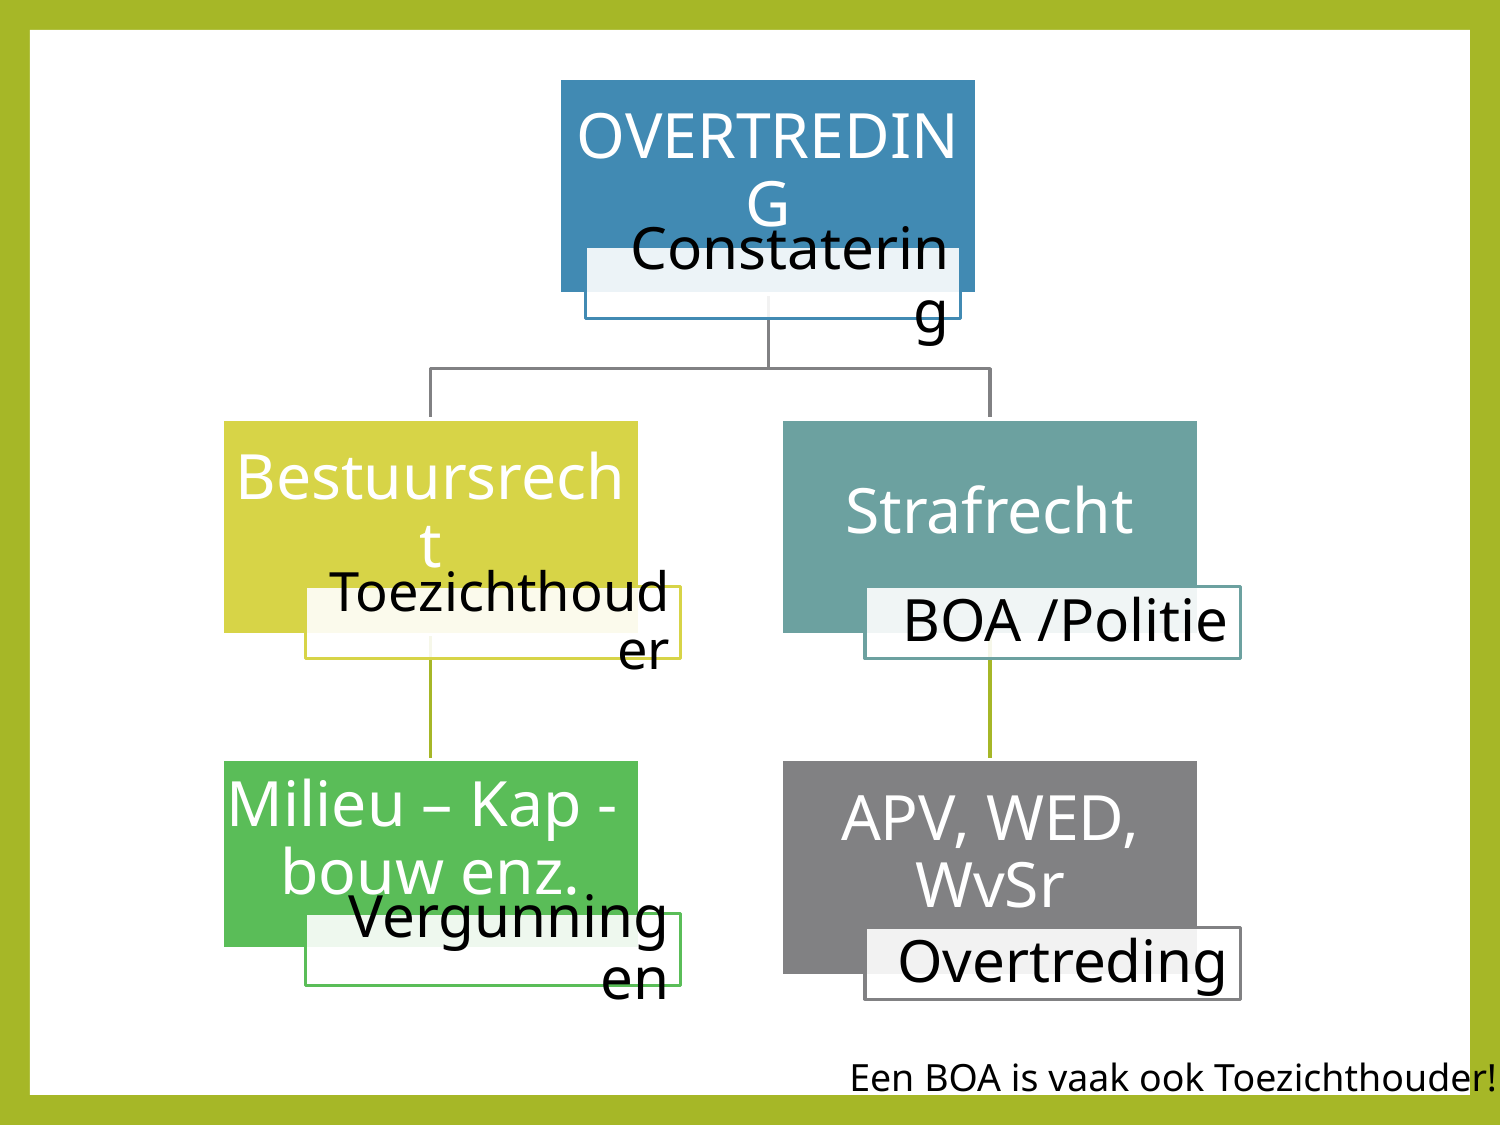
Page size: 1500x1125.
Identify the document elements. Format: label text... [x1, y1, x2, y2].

text_box Een BOA is vaak ook Toezichthouder! [834, 1046, 1500, 1107]
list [123, 77, 1339, 1000]
